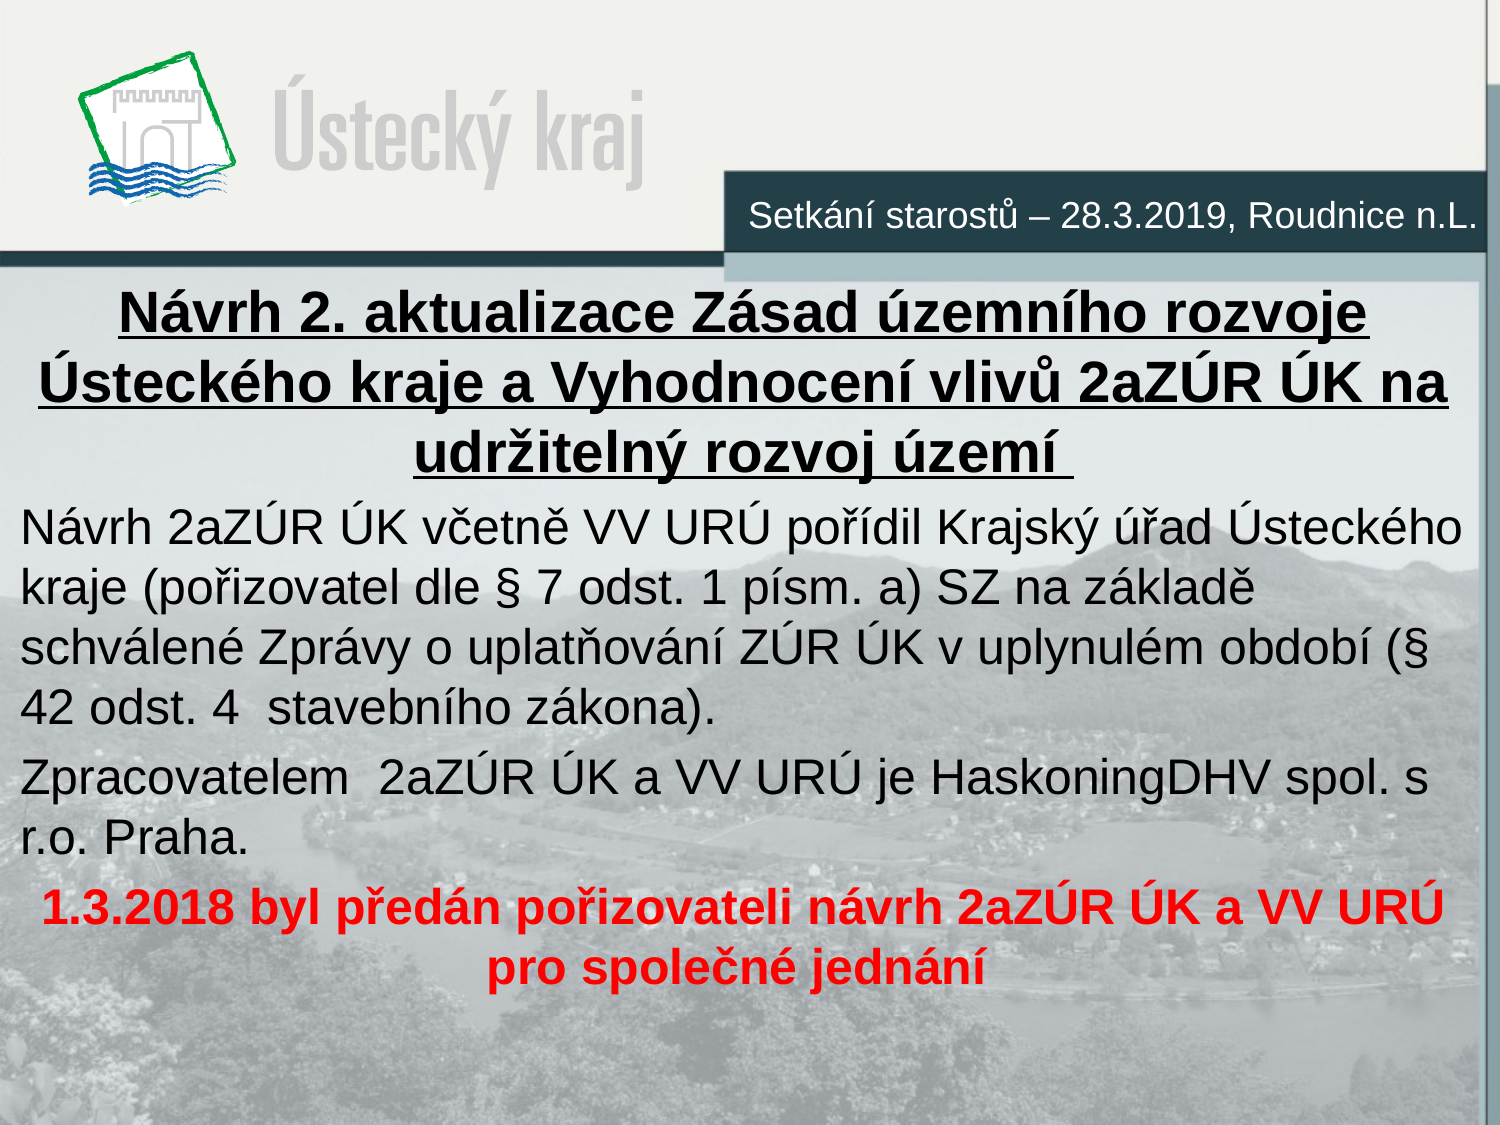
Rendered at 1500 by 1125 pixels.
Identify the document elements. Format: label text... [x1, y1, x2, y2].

list Návrh 2. aktualizace Zásad územního rozvoje Ústeckého kraje a Vyhodnocení vlivů 2aZÚR ÚK na udržitelný rozvoj území Návrh 2aZÚR ÚK včetně VV URÚ pořídil Krajský úřad Ústeckého kraje (pořizovatel dle § 7 odst. 1 písm. a) SZ na základě schválené Zprávy o uplatňování ZÚR ÚK v uplynulém období (§ 42 odst. 4 stavebního zákona). Zpracovatelem 2aZÚR ÚK a VV URÚ je HaskoningDHV spol. s r.o. Praha. 1.3.2018 byl předán pořizovateli návrh 2aZÚR ÚK a VV URÚ pro společné jednání [5, 267, 1483, 1106]
footer Setkání starostů – 28.3.2019, Roudnice n.L. [726, 172, 1500, 255]
picture [0, 0, 1500, 1125]
